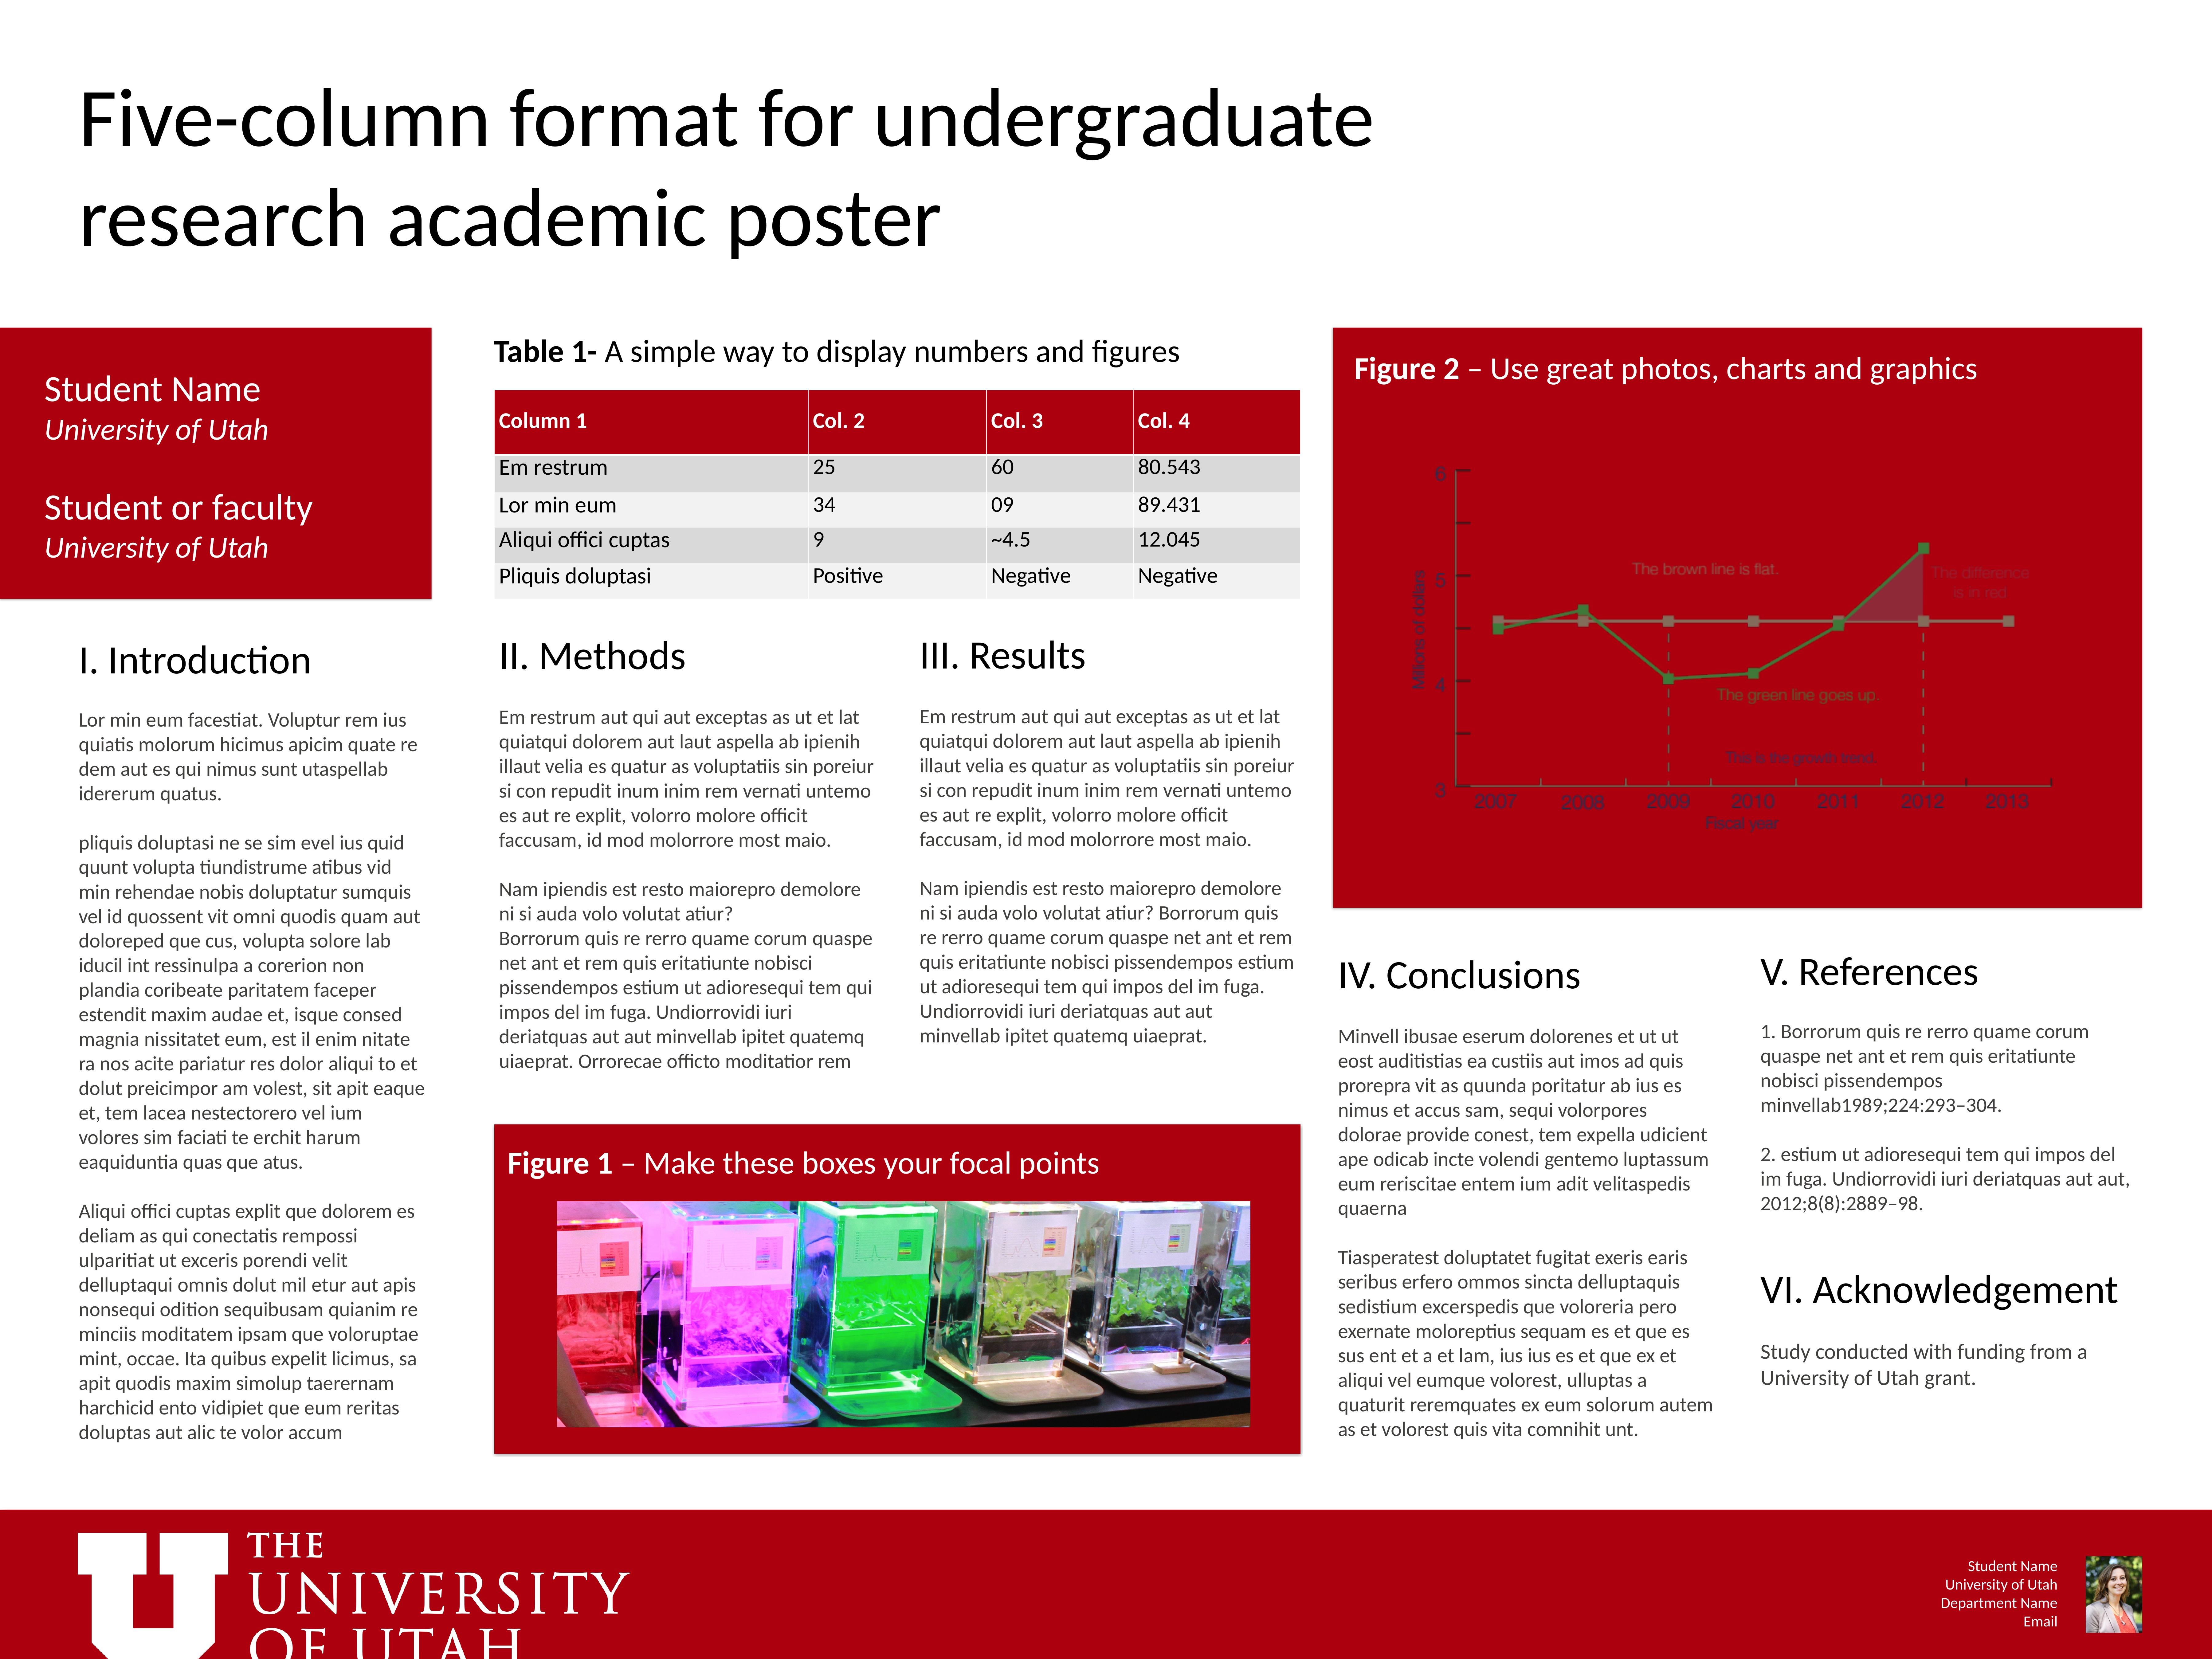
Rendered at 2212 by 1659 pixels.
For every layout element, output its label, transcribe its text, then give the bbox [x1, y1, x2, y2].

table_cell Aliqui offici cuptas [495, 528, 808, 563]
table_cell Negative [1134, 564, 1300, 599]
picture [74, 1528, 633, 1659]
table_cell 60 [987, 456, 1133, 492]
text_box I. Introduction Lor min eum facestiat. Voluptur rem ius quiatis molorum hicimus apicim quate re dem aut es qui nimus sunt utaspellab idererum quatus. pliquis doluptasi ne se sim evel ius quid quunt volupta tiundistrume atibus vid min rehendae nobis doluptatur sumquis vel id quossent vit omni quodis quam aut doloreped que cus, volupta solore lab iducil int ressinulpa a corerion non plandia coribeate paritatem faceper estendit maxim audae et, isque consed magnia nissitatet eum, est il enim nitate ra nos acite pariatur res dolor aliqui to et dolut preicimpor am volest, sit apit eaque et, tem lacea nestectorero vel ium volores sim faciati te erchit harum eaquiduntia quas que atus. Aliqui offici cuptas explit que dolorem es deliam as qui conectatis rempossi ulparitiat ut exceris porendi velit delluptaqui omnis dolut mil etur aut apis nonsequi odition sequibusam quianim re minciis moditatem ipsam que voloruptae mint, occae. Ita quibus expelit licimus, sa apit quodis maxim simolup taerernam harchicid ento vidipiet que eum reritas doluptas aut alic te volor accum [74, 631, 432, 1446]
table_cell 89.431 [1134, 493, 1300, 527]
text_box [0, 327, 432, 599]
text_box [0, 1509, 2212, 1659]
table_cell 80.543 [1134, 456, 1300, 492]
text_box Figure 1 – Make these boxes your focal points [503, 1139, 1292, 1183]
text_box Student Name University of Utah Department Name Email [1705, 1553, 2063, 1632]
text_box [1333, 327, 2143, 908]
table_header Col. 2 [809, 390, 986, 454]
text_box Figure 2 – Use great photos, charts and graphics [1349, 345, 2123, 388]
table_header Col. 4 [1134, 390, 1300, 454]
table_cell Pliquis doluptasi [495, 564, 808, 599]
text_box IV. Conclusions Minvell ibusae eserum dolorenes et ut ut eost auditistias ea custiis aut imos ad quis prorepra vit as quunda poritatur ab ius es nimus et accus sam, sequi volorpores dolorae provide conest, tem expella udicient ape odicab incte volendi gentemo luptassum eum reriscitae entem ium adit velitaspedis quaerna Tiasperatest doluptatet fugitat exeris earis seribus erfero ommos sincta delluptaquis sedistium excerspedis que voloreria pero exernate moloreptius sequam es et que es sus ent et a et lam, ius ius es et que ex et aliqui vel eumque volorest, ulluptas a quaturit reremquates ex eum solorum autem as et volorest quis vita comnihit unt. [1333, 946, 1719, 1443]
text_box III. Results Em restrum aut qui aut exceptas as ut et lat quiatqui dolorem aut laut aspella ab ipienih illaut velia es quatur as voluptatiis sin poreiur si con repudit inum inim rem vernati untemo es aut re explit, volorro molore officit faccusam, id mod molorrore most maio. Nam ipiendis est resto maiorepro demolore ni si auda volo volutat atiur? Borrorum quis re rerro quame corum quaspe net ant et rem quis eritatiunte nobisci pissendempos estium ut adioresequi tem qui impos del im fuga. Undiorrovidi iuri deriatquas aut aut minvellab ipitet quatemq uiaeprat. [915, 626, 1301, 1049]
table_cell Positive [809, 564, 986, 599]
table_header Column 1 [495, 390, 808, 454]
table_header Col. 3 [987, 390, 1133, 454]
picture [1371, 447, 2098, 865]
table_cell Negative [987, 564, 1133, 599]
table_cell 34 [809, 493, 986, 527]
text_box Five-column format for undergraduate research academic poster [74, 60, 1472, 265]
table_cell Lor min eum [495, 493, 808, 527]
table_cell Em restrum [495, 456, 808, 492]
text_box Student Name University of Utah Student or faculty University of Utah [39, 362, 398, 567]
text_box V. References 1. Borrorum quis re rerro quame corum quaspe net ant et rem quis eritatiunte nobisci pissendempos minvellab1989;224:293–304. 2. estium ut adioresequi tem qui impos del im fuga. Undiorrovidi iuri deriatquas aut aut, 2012;8(8):2889–98. VI. Acknowledgement Study conducted with funding from a University of Utah grant. [1756, 942, 2142, 1417]
table_cell ~4.5 [987, 528, 1133, 563]
text_box Table 1- A simple way to display numbers and figures [489, 327, 1328, 371]
text_box II. Methods Em restrum aut qui aut exceptas as ut et lat quiatqui dolorem aut laut aspella ab ipienih illaut velia es quatur as voluptatiis sin poreiur si con repudit inum inim rem vernati untemo es aut re explit, volorro molore officit faccusam, id mod molorrore most maio. Nam ipiendis est resto maiorepro demolore ni si auda volo volutat atiur? Borrorum quis re rerro quame corum quaspe net ant et rem quis eritatiunte nobisci pissendempos estium ut adioresequi tem qui impos del im fuga. Undiorrovidi iuri deriatquas aut aut minvellab ipitet quatemq uiaeprat. Orrorecae officto moditatior rem [494, 626, 880, 1075]
picture [2086, 1556, 2143, 1633]
table_cell 9 [809, 528, 986, 563]
table_cell 09 [987, 493, 1133, 527]
text_box [494, 1124, 1301, 1454]
table_cell 12.045 [1134, 528, 1300, 563]
picture [557, 1201, 1250, 1428]
table_cell 25 [809, 456, 986, 492]
